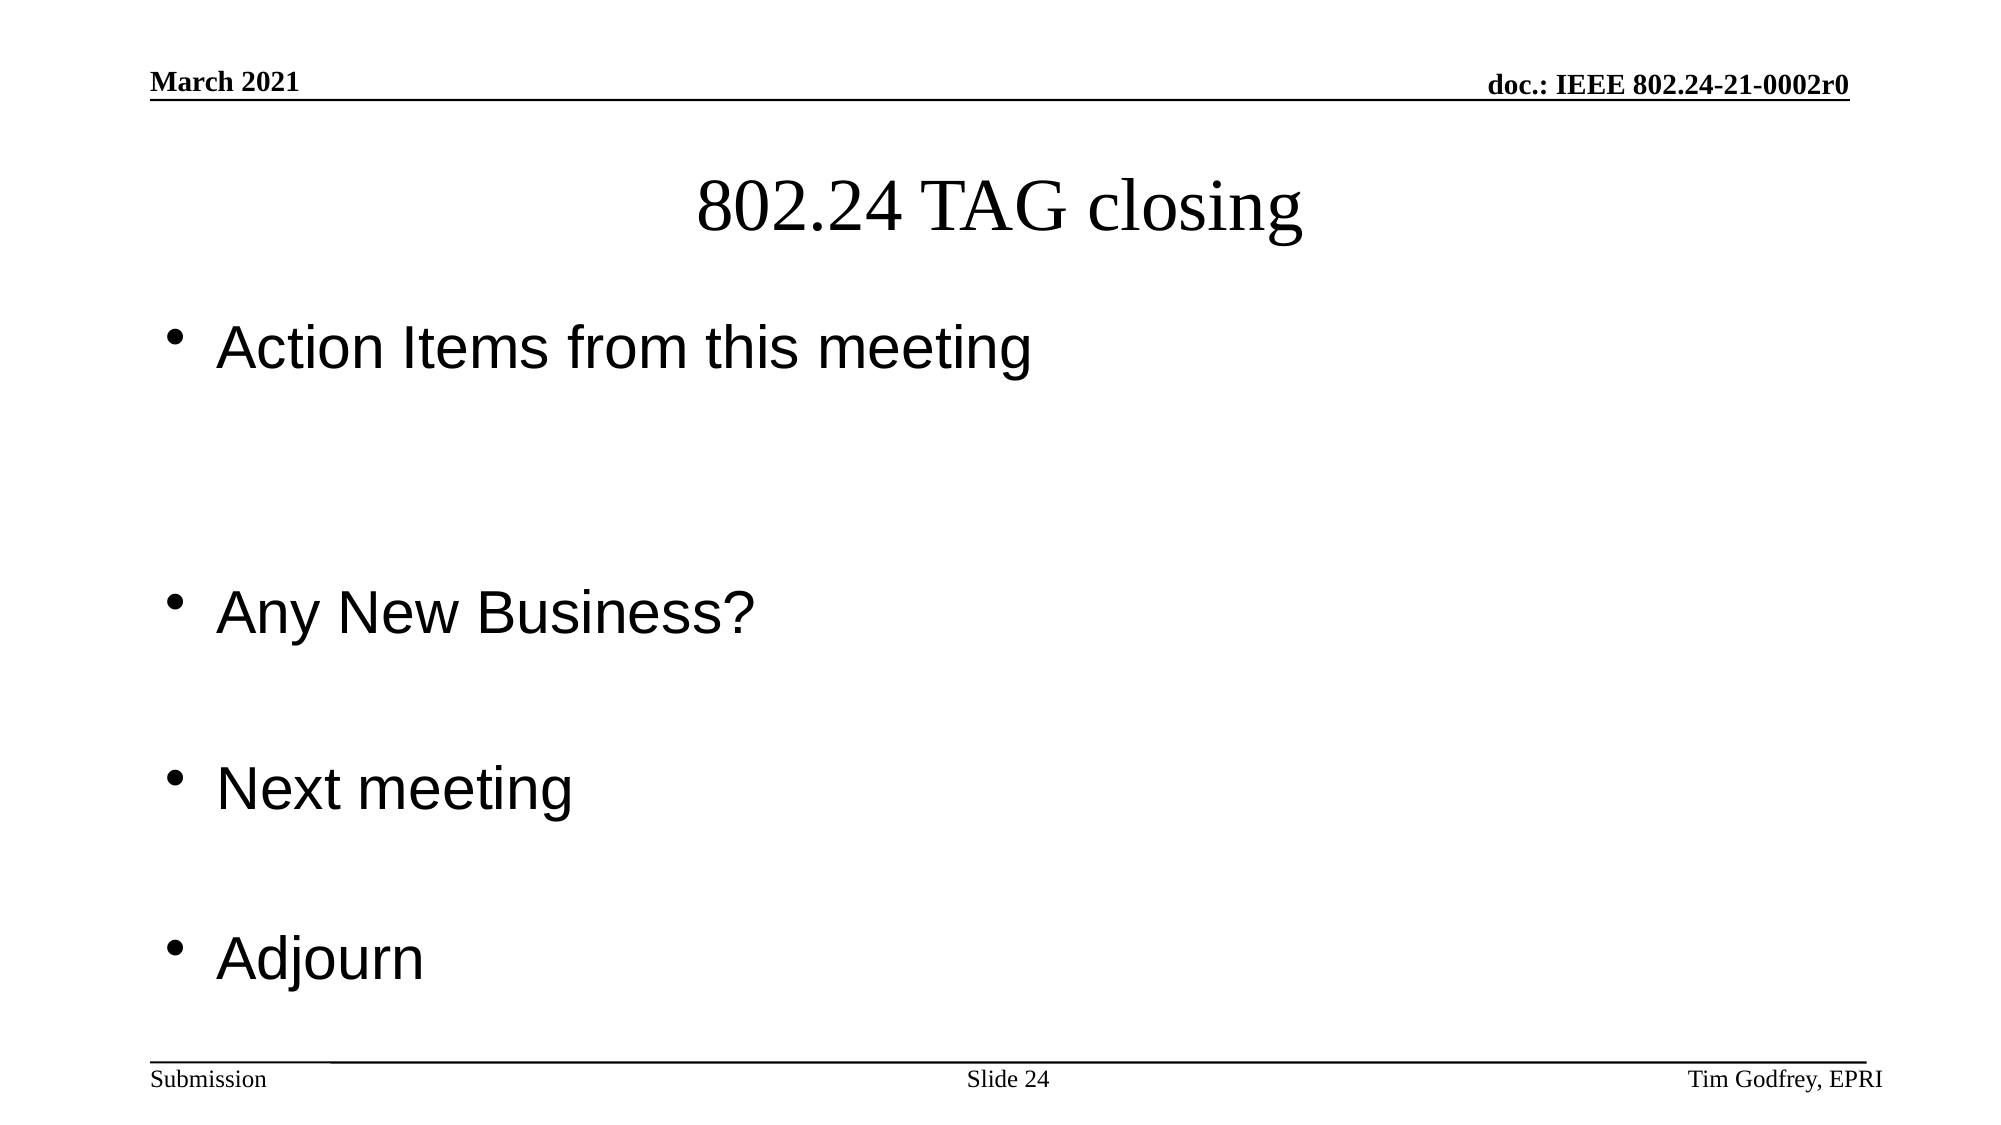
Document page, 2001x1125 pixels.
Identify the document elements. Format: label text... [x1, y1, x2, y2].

slide_number Slide 24 [966, 1062, 1051, 1093]
list Action Items from this meeting Any New Business? Next meeting Adjourn [150, 299, 1863, 1000]
footer Tim Godfrey, EPRI [1200, 1062, 1884, 1108]
title 802.24 TAG closing [150, 112, 1850, 288]
